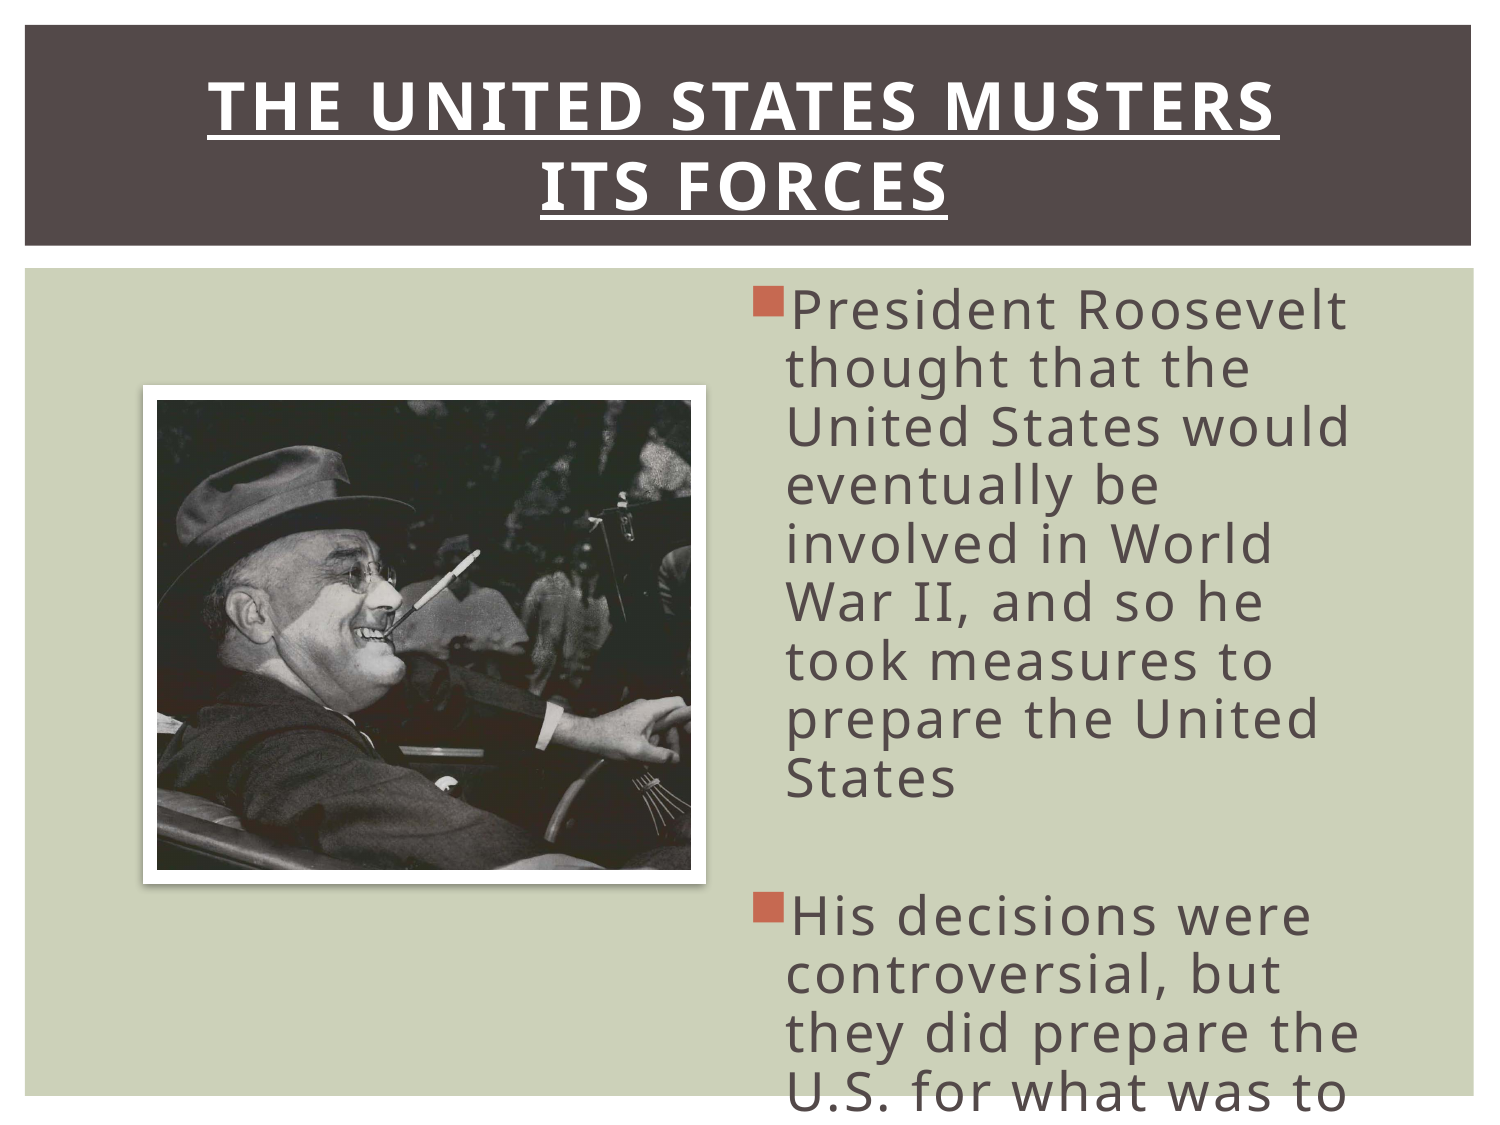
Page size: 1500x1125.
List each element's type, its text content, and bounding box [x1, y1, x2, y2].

list President Roosevelt thought that the United States would eventually be involved in World War II, and so he took measures to prepare the United States His decisions were controversial, but they did prepare the U.S. for what was to come [725, 275, 1382, 989]
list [157, 399, 692, 871]
title The United States Musters Its Forces [125, 37, 1363, 250]
